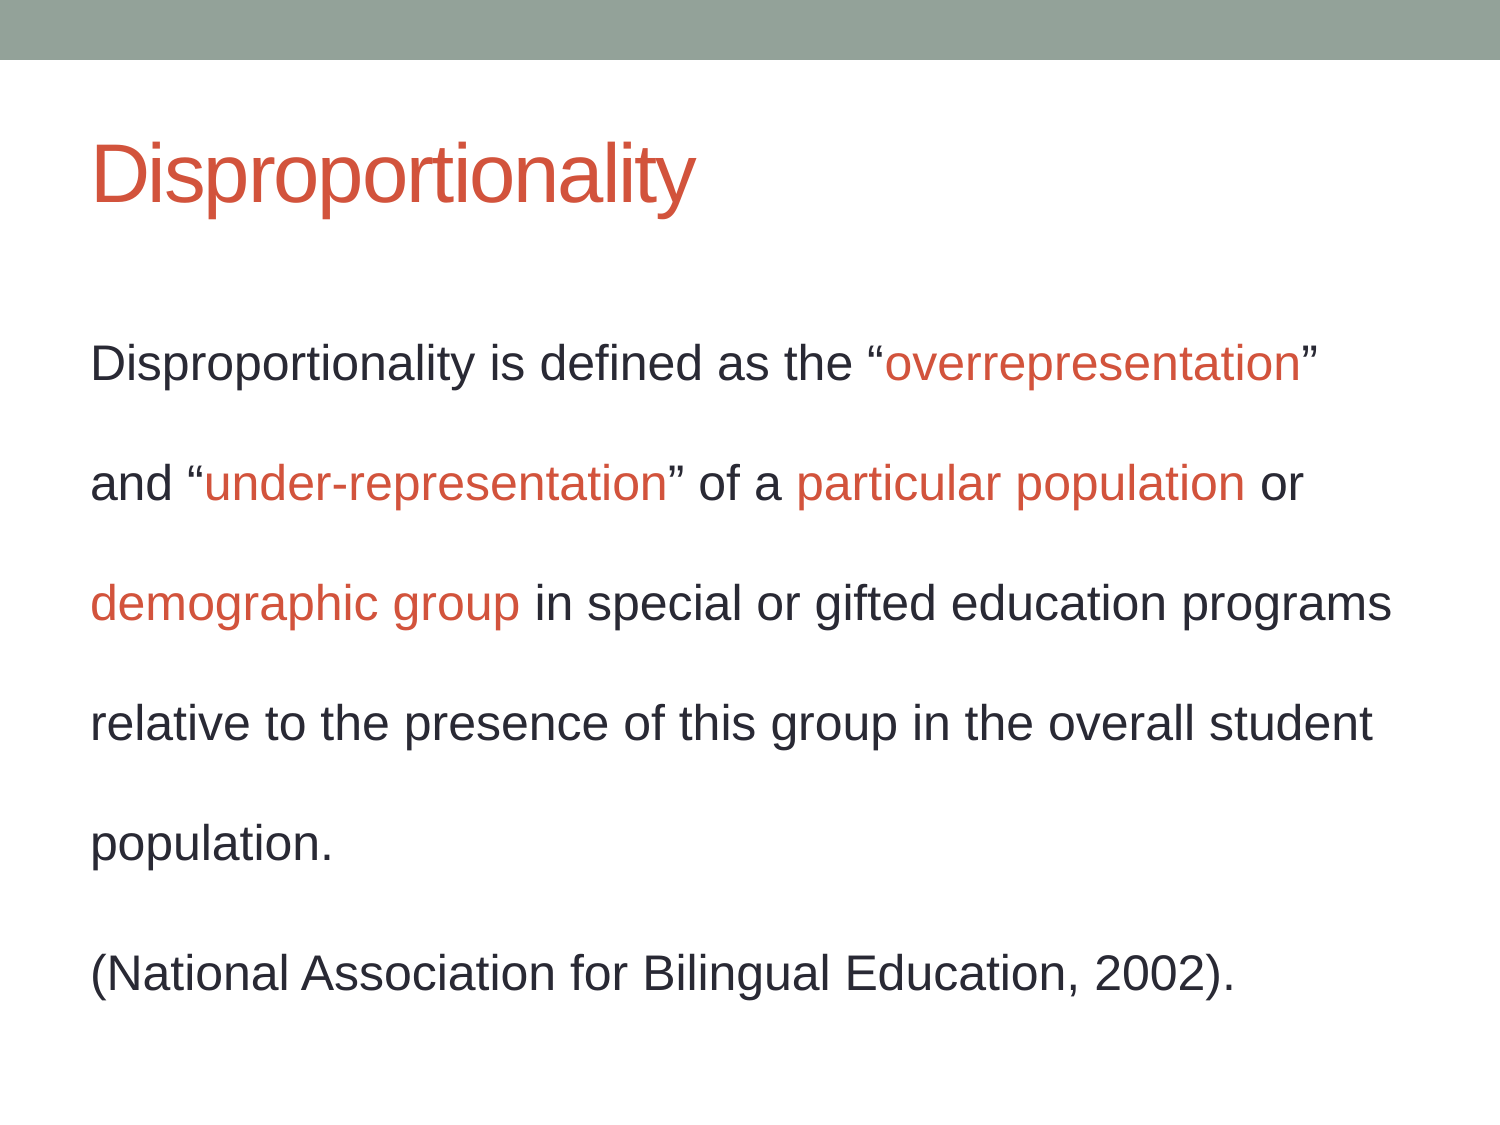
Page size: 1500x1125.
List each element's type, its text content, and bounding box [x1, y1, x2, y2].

title Disproportionality [75, 87, 1425, 250]
list Disproportionality is defined as the “overrepresentation” and “under-representation” of a particular population or demographic group in special or gifted education programs relative to the presence of this group in the overall student population. (National Association for Bilingual Education, 2002). [75, 262, 1425, 1063]
